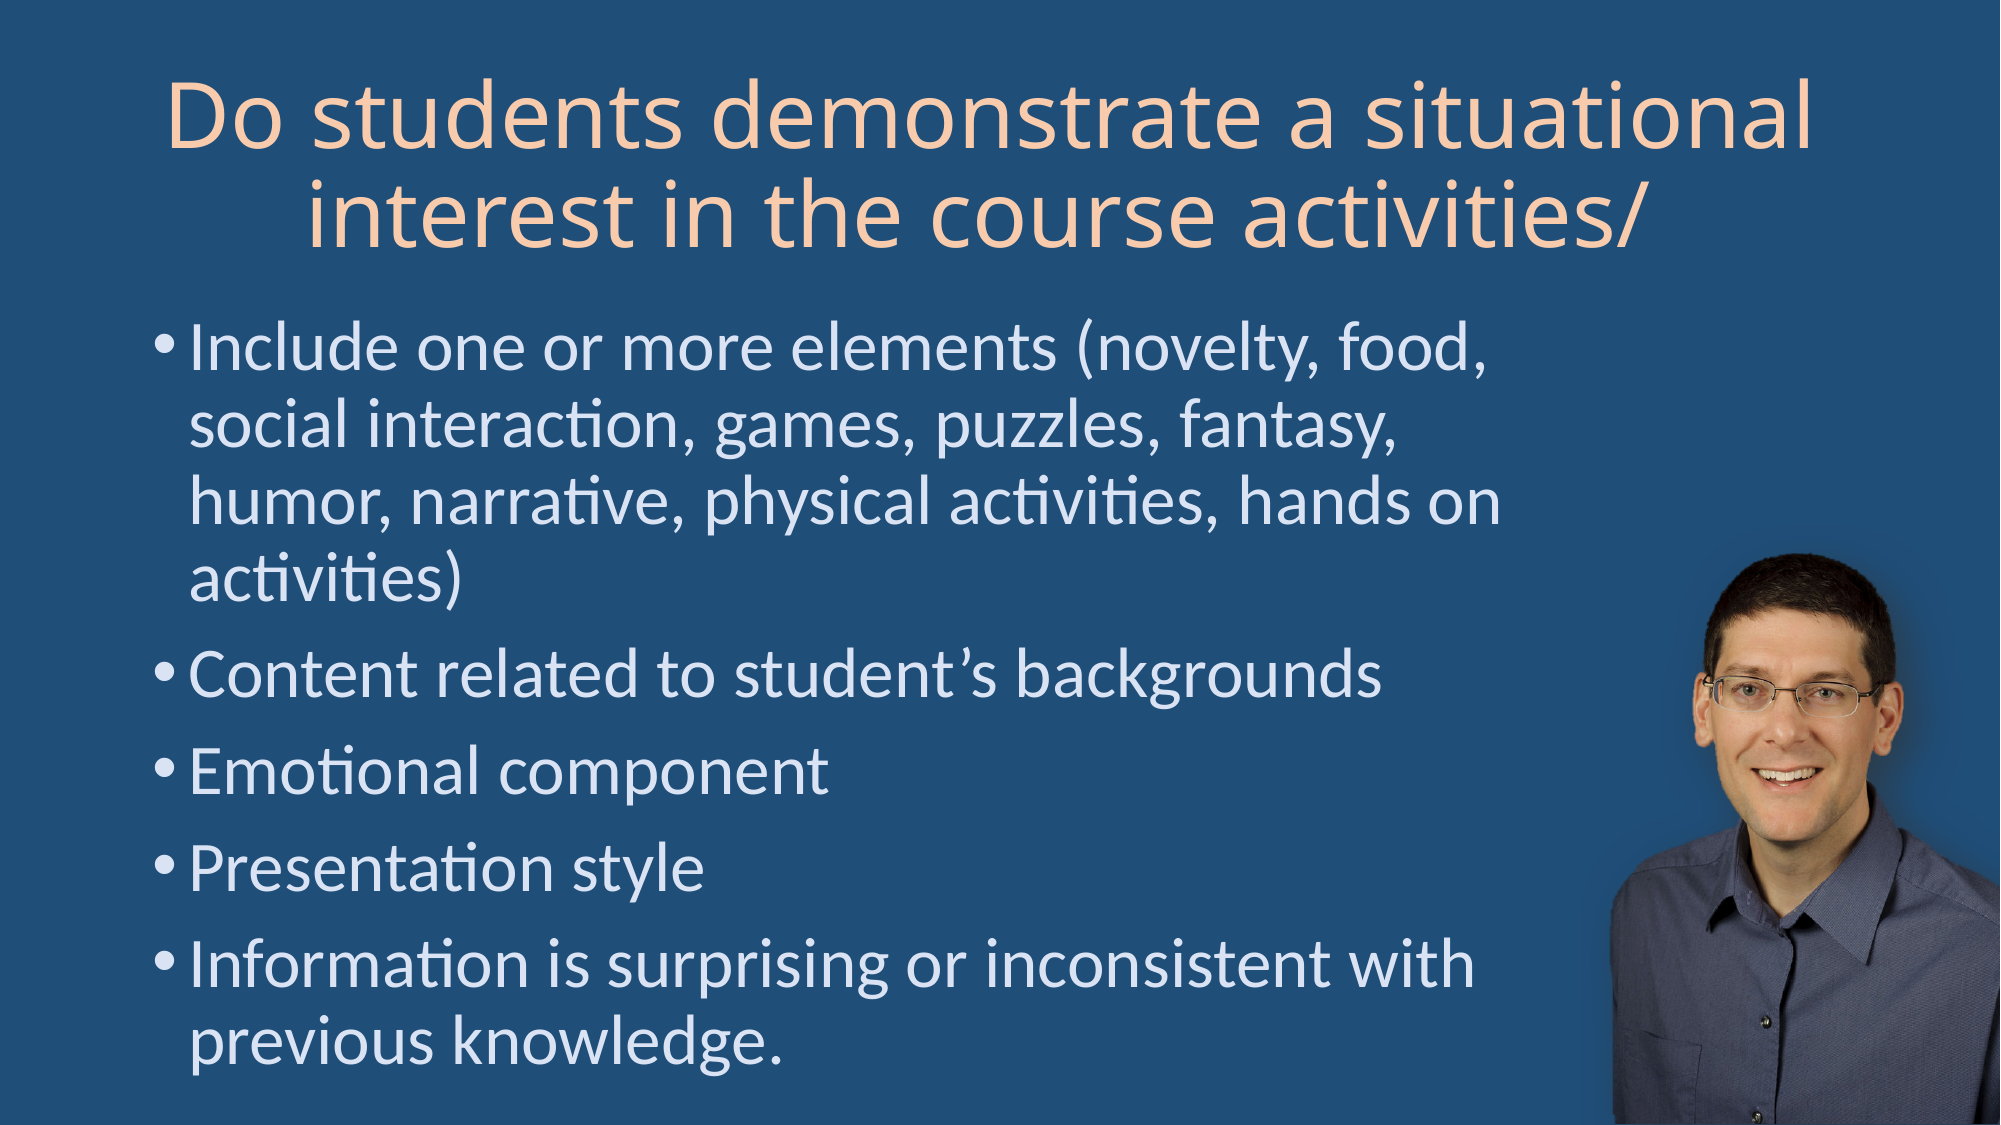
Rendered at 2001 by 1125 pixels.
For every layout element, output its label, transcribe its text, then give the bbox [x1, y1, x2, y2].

title Do students demonstrate a situational interest in the course activities/ [21, 59, 1961, 278]
list Include one or more elements (novelty, food, social interaction, games, puzzles, fantasy, humor, narrative, physical activities, hands on activities) Content related to student’s backgrounds Emotional component Presentation style Information is surprising or inconsistent with previous knowledge. [137, 299, 1589, 1090]
picture [1588, 505, 2000, 1124]
